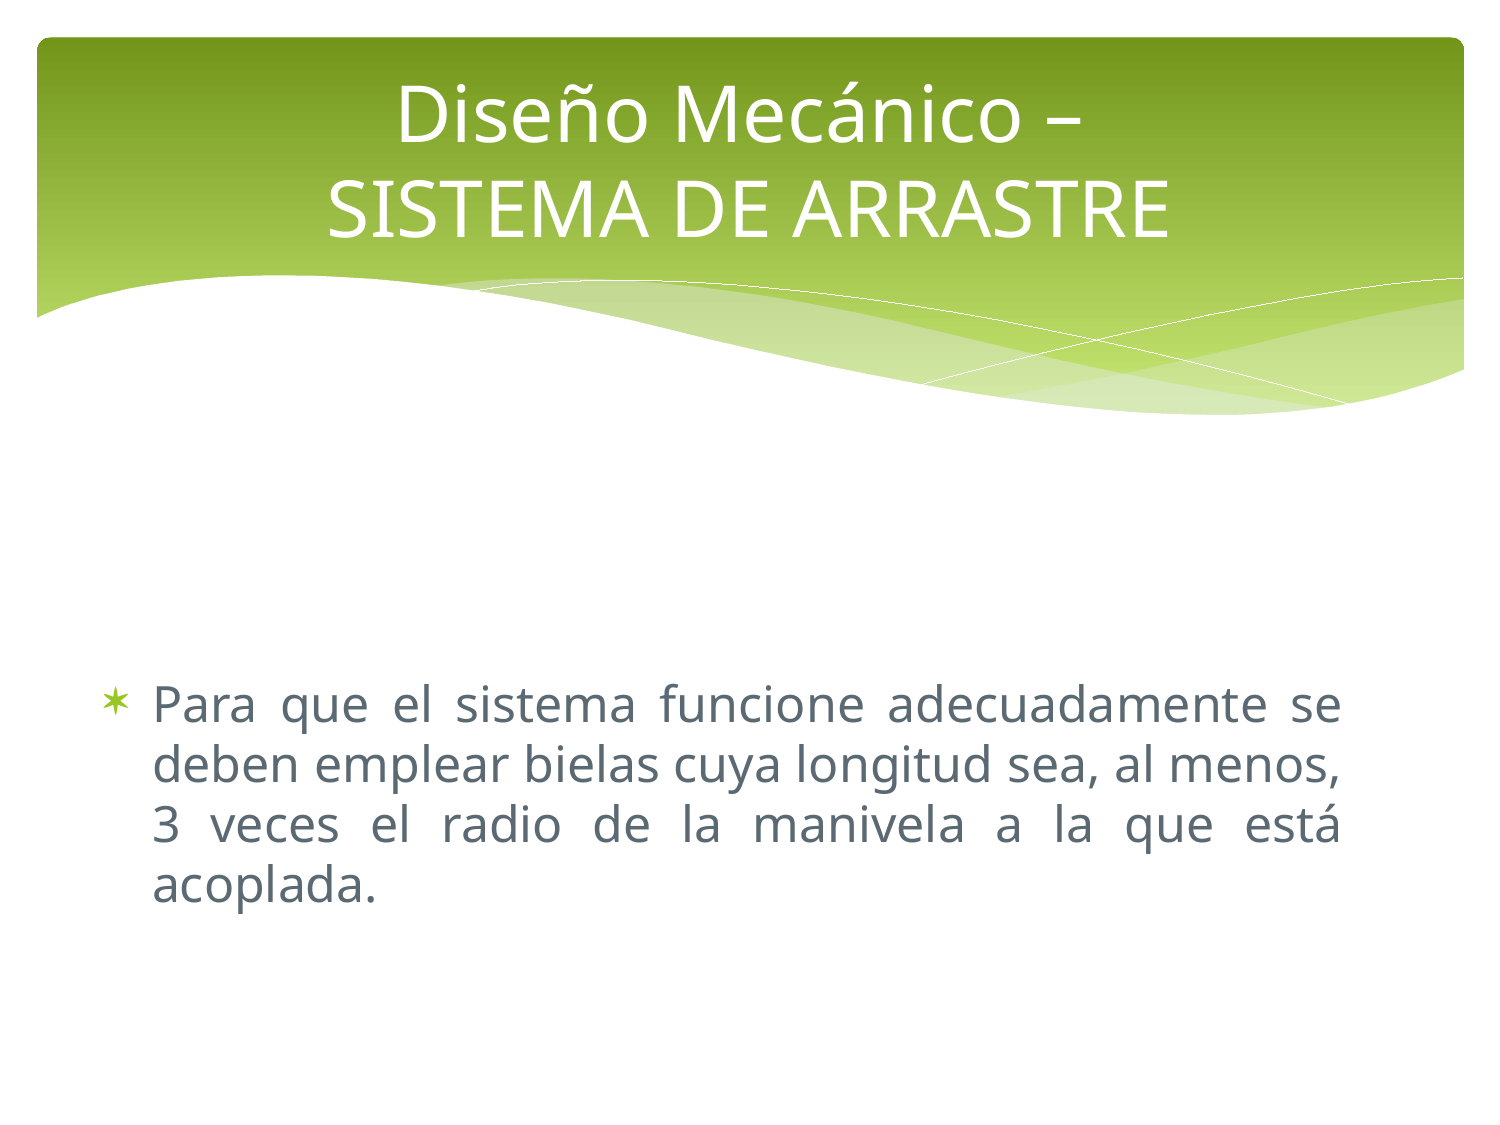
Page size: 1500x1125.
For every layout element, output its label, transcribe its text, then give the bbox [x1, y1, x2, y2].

title Diseño Mecánico – SISTEMA DE ARRASTRE [75, 55, 1425, 261]
